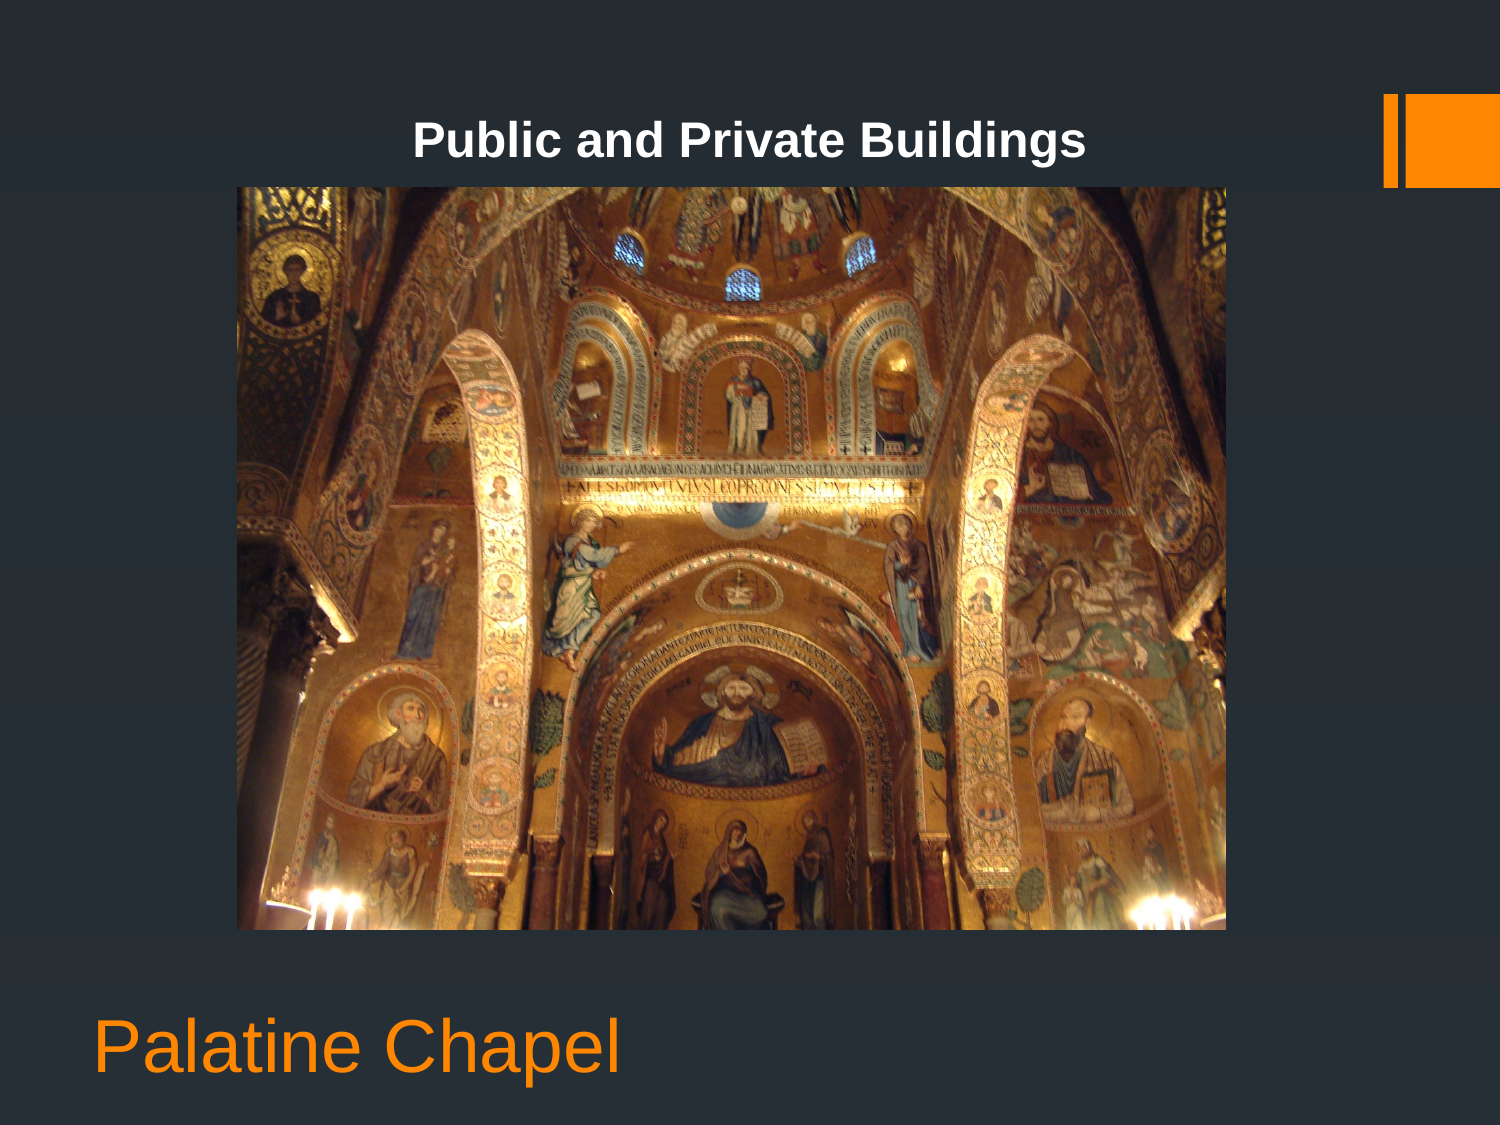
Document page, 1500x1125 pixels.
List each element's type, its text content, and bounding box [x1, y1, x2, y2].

title Palatine Chapel [77, 937, 1428, 1096]
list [236, 186, 1227, 931]
text_box Public and Private Buildings [74, 43, 1425, 232]
